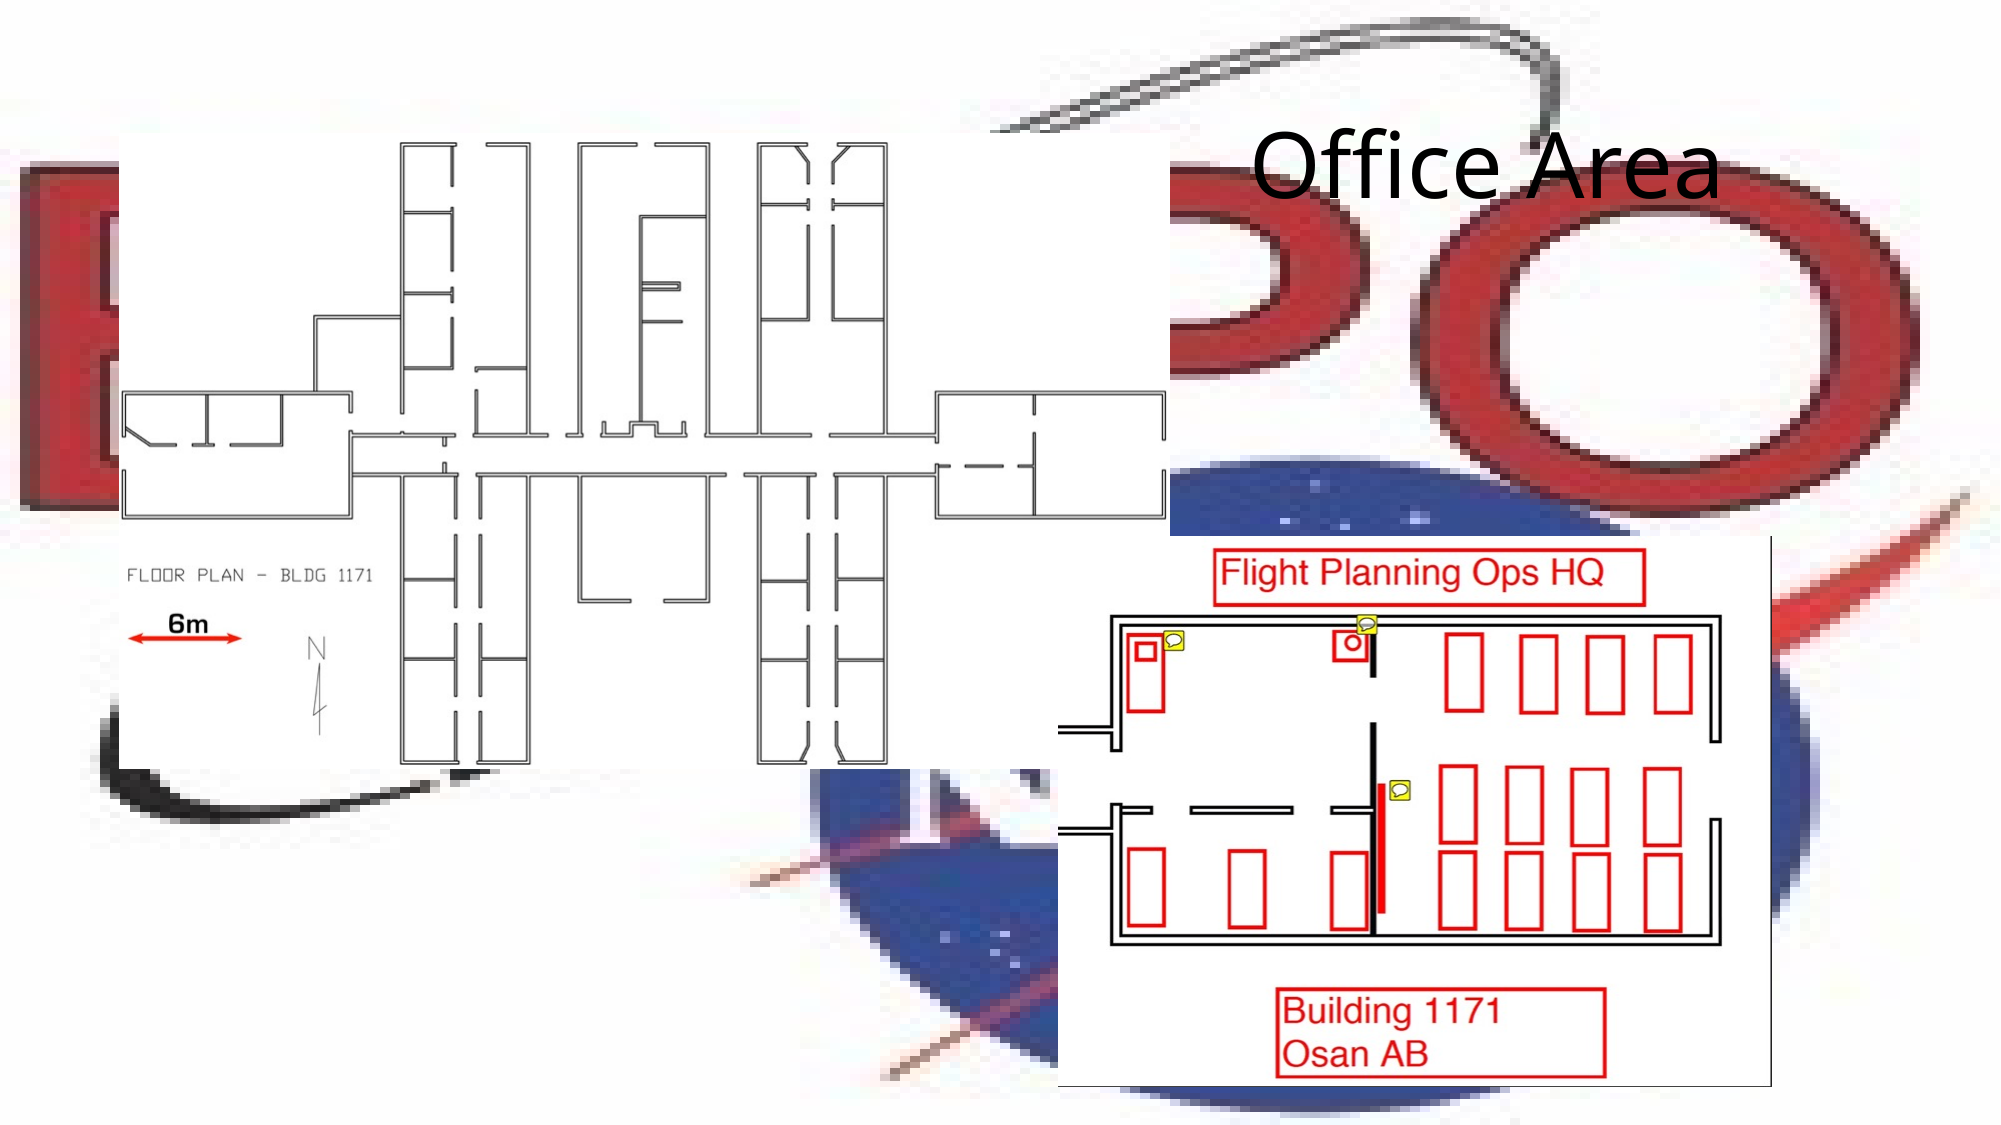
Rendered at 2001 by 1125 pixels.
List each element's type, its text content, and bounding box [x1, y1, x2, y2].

title Office Area [1111, 59, 1863, 278]
picture [0, 0, 2001, 1125]
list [1058, 536, 1772, 1087]
